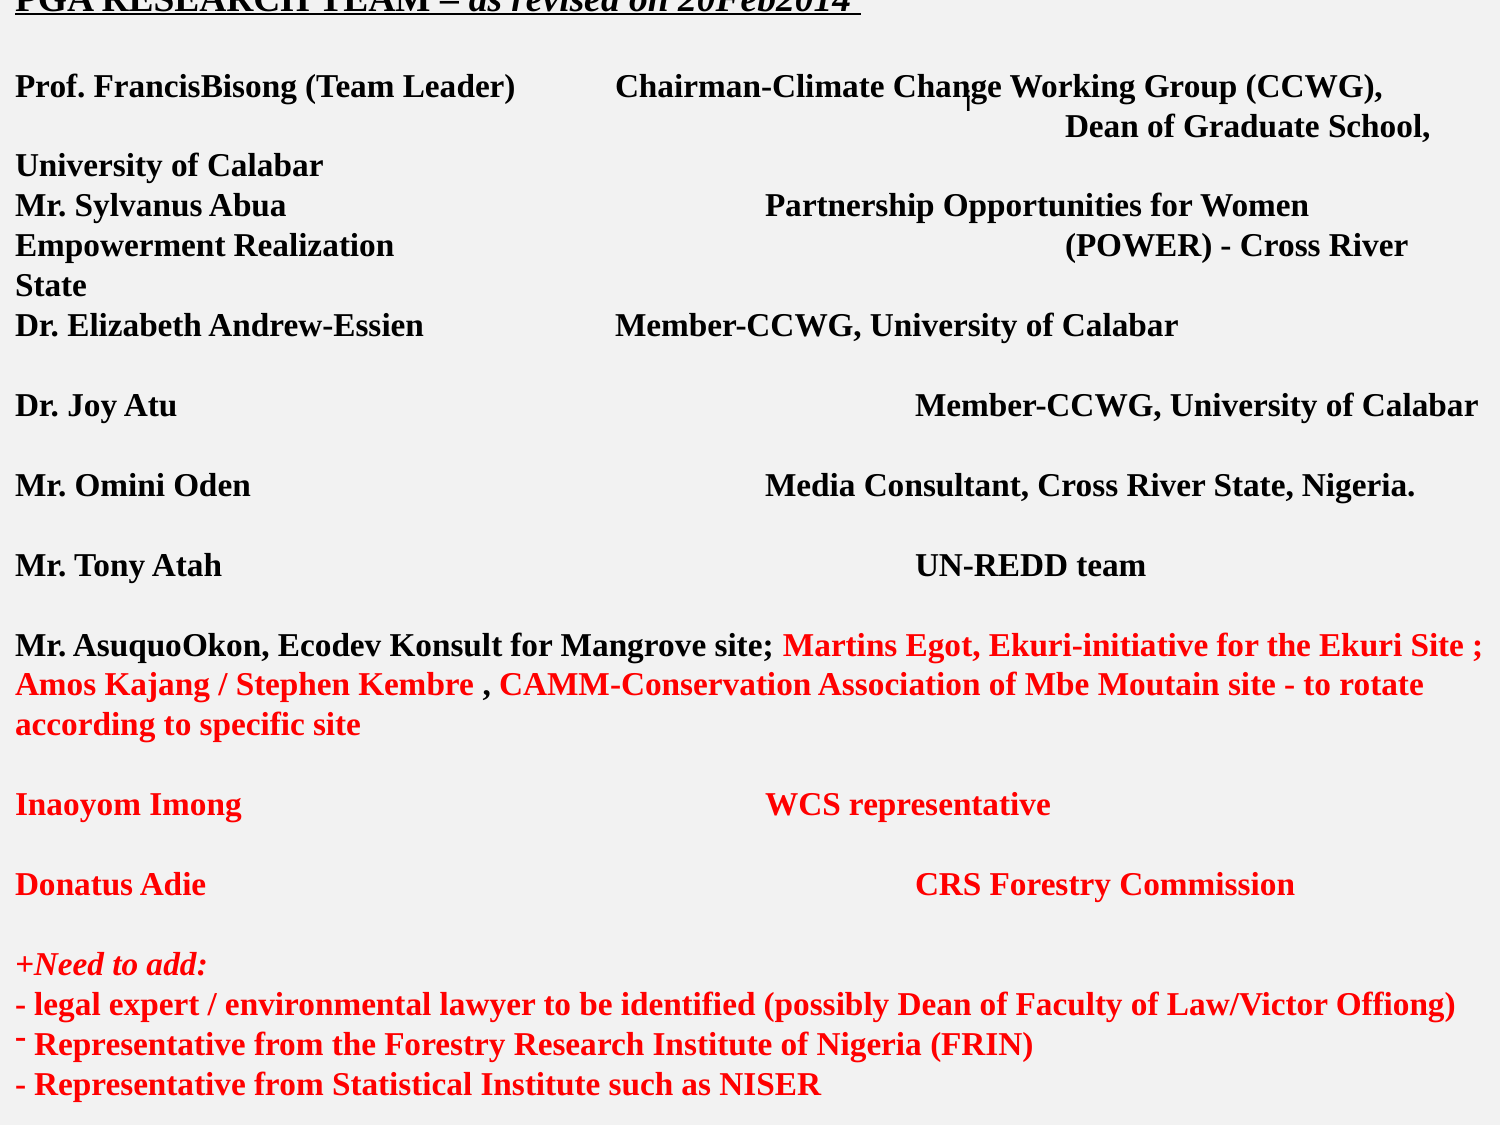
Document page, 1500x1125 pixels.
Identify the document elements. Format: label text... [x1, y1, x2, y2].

text_box PGA RESEARCH TEAM – as revised on 20Feb2014 Prof. FrancisBisong (Team Leader) Chairman-Climate Change Working Group (CCWG), Dean of Graduate School, University of Calabar Mr. Sylvanus Abua Partnership Opportunities for Women Empowerment Realization (POWER) - Cross River State Dr. Elizabeth Andrew-Essien Member-CCWG, University of Calabar Dr. Joy Atu Member-CCWG, University of Calabar Mr. Omini Oden Media Consultant, Cross River State, Nigeria. Mr. Tony Atah UN-REDD team Mr. AsuquoOkon, Ecodev Konsult for Mangrove site; Martins Egot, Ekuri-initiative for the Ekuri Site ; Amos Kajang / Stephen Kembre , CAMM-Conservation Association of Mbe Moutain site - to rotate according to specific site Inaoyom Imong WCS representative Donatus Adie CRS Forestry Commission +Need to add: - legal expert / environmental lawyer to be identified (possibly Dean of Faculty of Law/Victor Offiong) Representative from the Forestry Research Institute of Nigeria (FRIN) - Representative from Statistical Institute such as NISER [0, 0, 1500, 1110]
